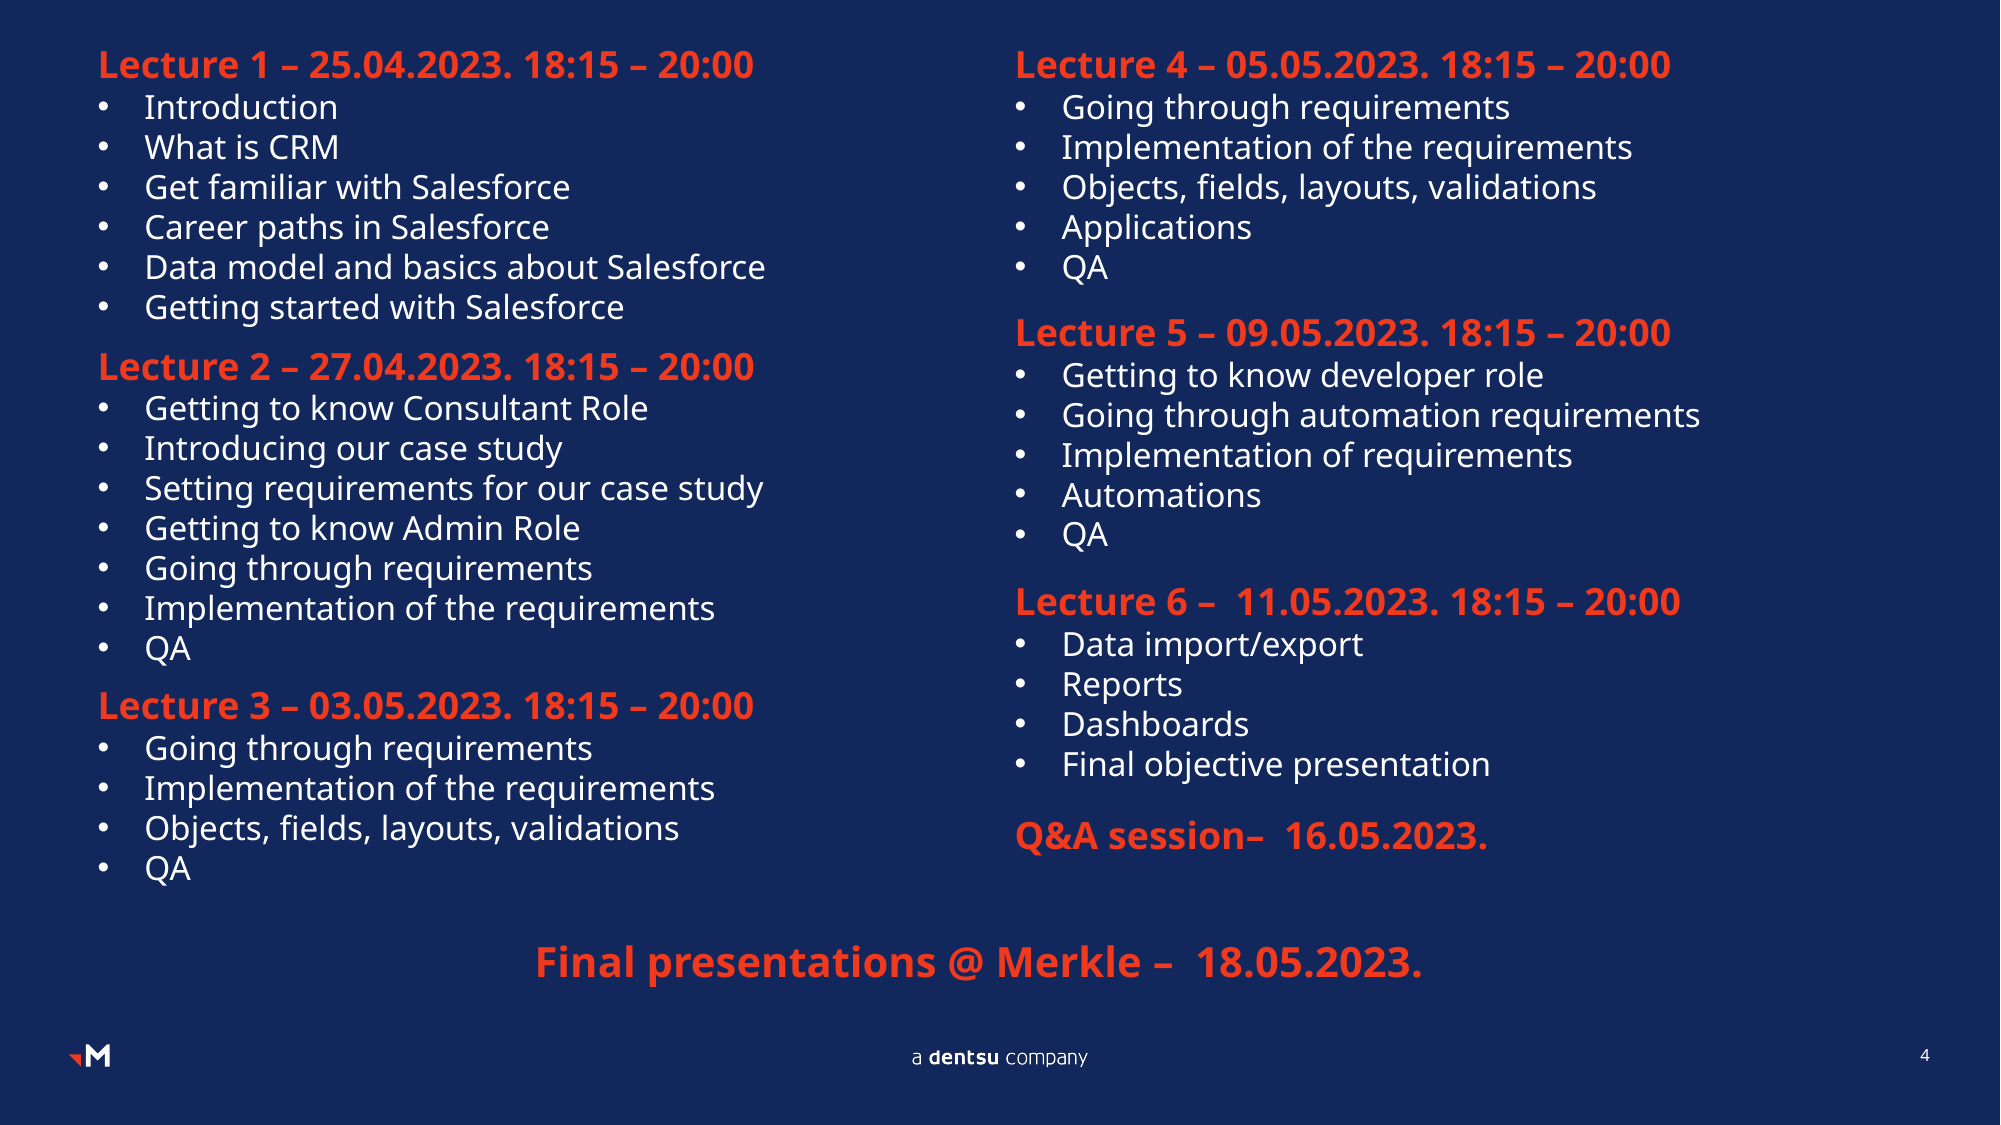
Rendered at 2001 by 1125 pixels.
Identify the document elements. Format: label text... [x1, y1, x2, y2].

text_box Lecture 5 – 09.05.2023. 18:15 – 20:00 Getting to know developer role Going through automation requirements Implementation of requirements Automations QA [999, 301, 1945, 561]
text_box Q&A session– 16.05.2023. [999, 805, 1945, 865]
text_box Lecture 2 – 27.04.2023. 18:15 – 20:00 Getting to know Consultant Role Introducing our case study Setting requirements for our case study Getting to know Admin Role Going through requirements Implementation of the requirements QA [82, 335, 1028, 674]
text_box Lecture 4 – 05.05.2023. 18:15 – 20:00 Going through requirements Implementation of the requirements Objects, fields, layouts, validations Applications QA [999, 34, 1945, 294]
text_box Lecture 6 – 11.05.2023. 18:15 – 20:00 Data import/export Reports Dashboards Final objective presentation [999, 571, 1945, 791]
text_box Final presentations @ Merkle – 18.05.2023. [519, 928, 1568, 994]
text_box Lecture 1 – 25.04.2023. 18:15 – 20:00 Introduction What is CRM Get familiar with Salesforce Career paths in Salesforce Data model and basics about Salesforce Getting started with Salesforce [82, 34, 1028, 335]
text_box Lecture 3 – 03.05.2023. 18:15 – 20:00 Going through requirements Implementation of the requirements Objects, fields, layouts, validations QA [82, 674, 1028, 895]
picture [911, 1048, 1089, 1069]
